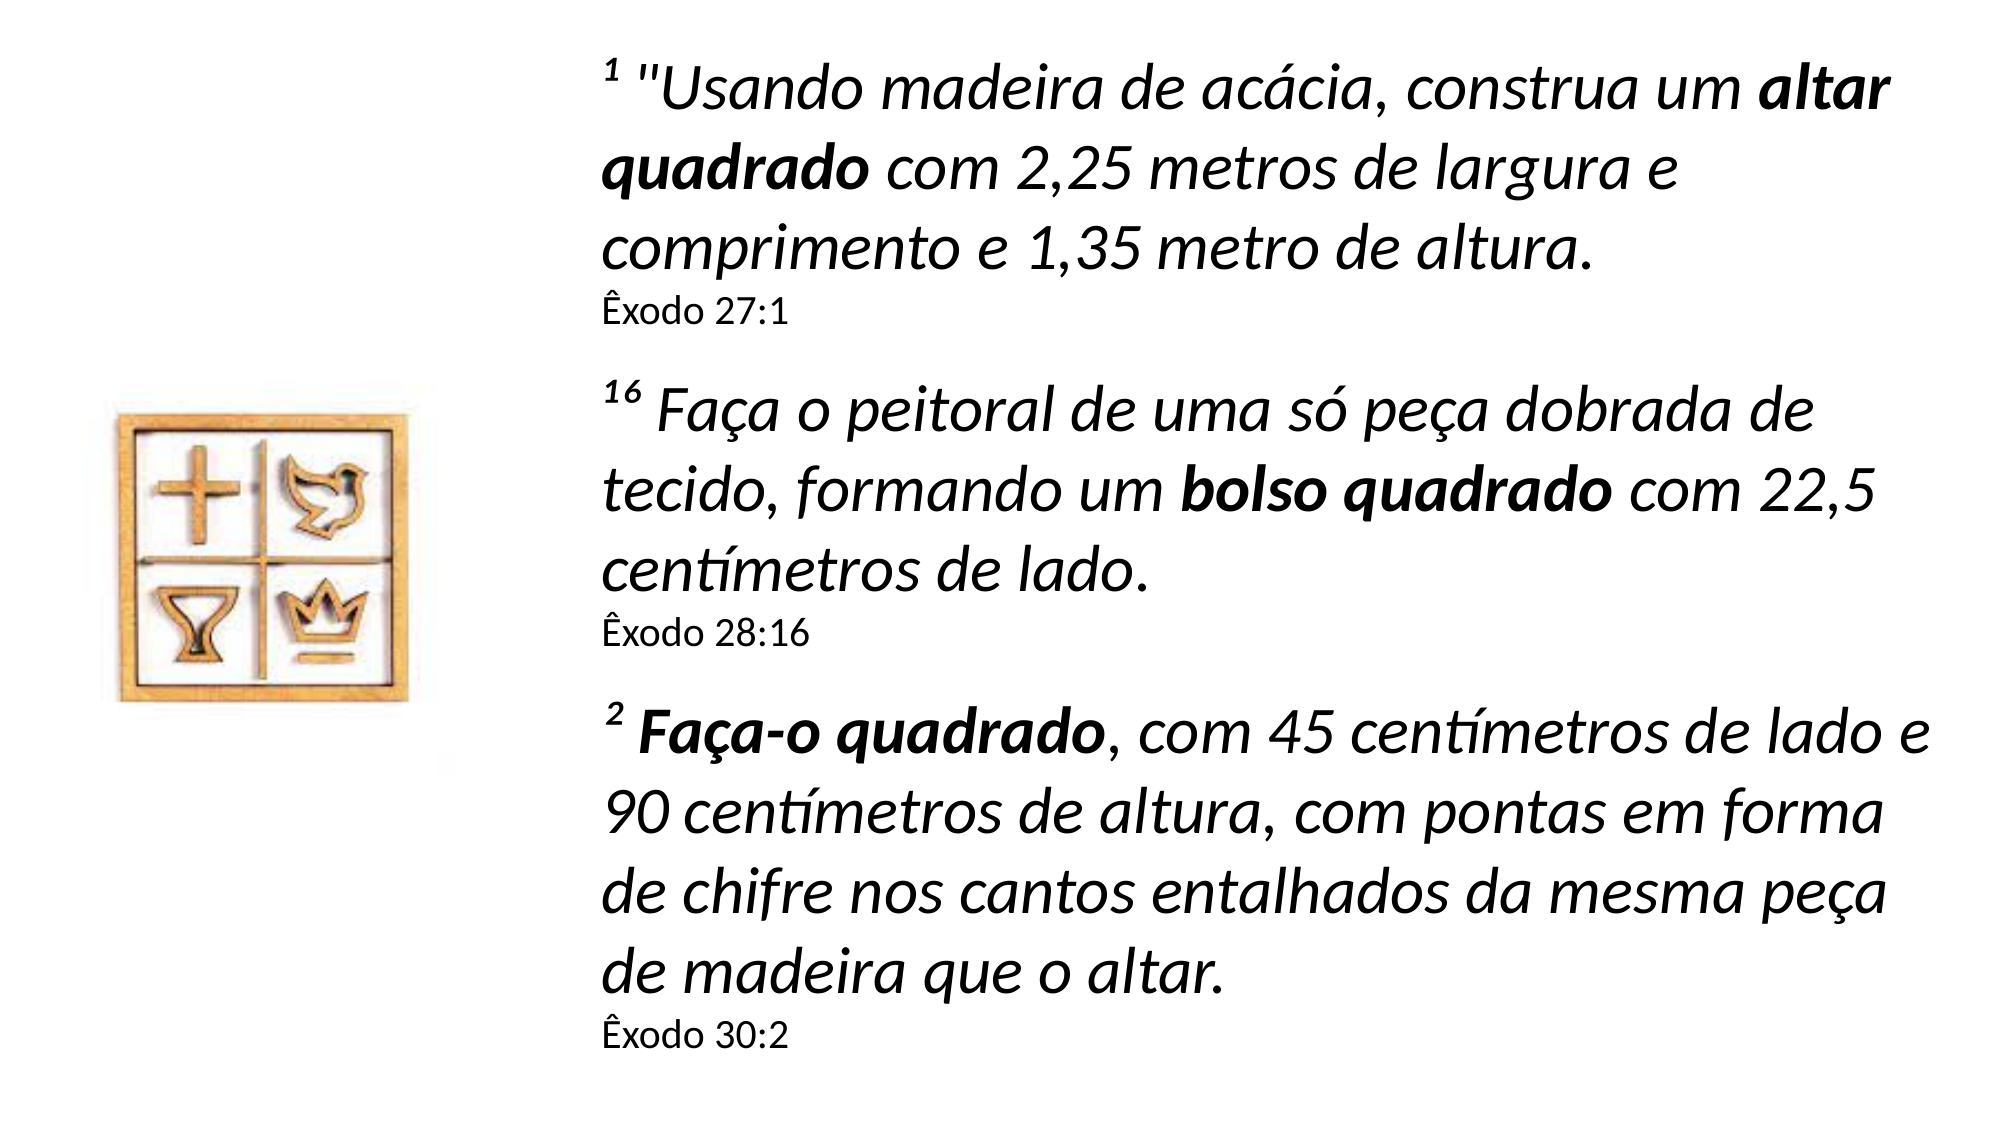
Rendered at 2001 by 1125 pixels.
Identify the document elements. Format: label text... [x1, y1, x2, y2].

text_box ² Faça-o quadrado, com 45 centímetros de lado e 90 centímetros de altura, com pontas em forma de chifre nos cantos entalhados da mesma peça de madeira que o altar. Êxodo 30:2 [586, 679, 1972, 1065]
picture [13, 313, 511, 811]
text_box ¹ "Usando madeira de acácia, construa um altar quadrado com 2,25 metros de largura e comprimento e 1,35 metro de altura. Êxodo 27:1 [586, 35, 1972, 341]
text_box ¹⁶ Faça o peitoral de uma só peça dobrada de tecido, formando um bolso quadrado com 22,5 centímetros de lado. Êxodo 28:16 [586, 357, 1972, 663]
